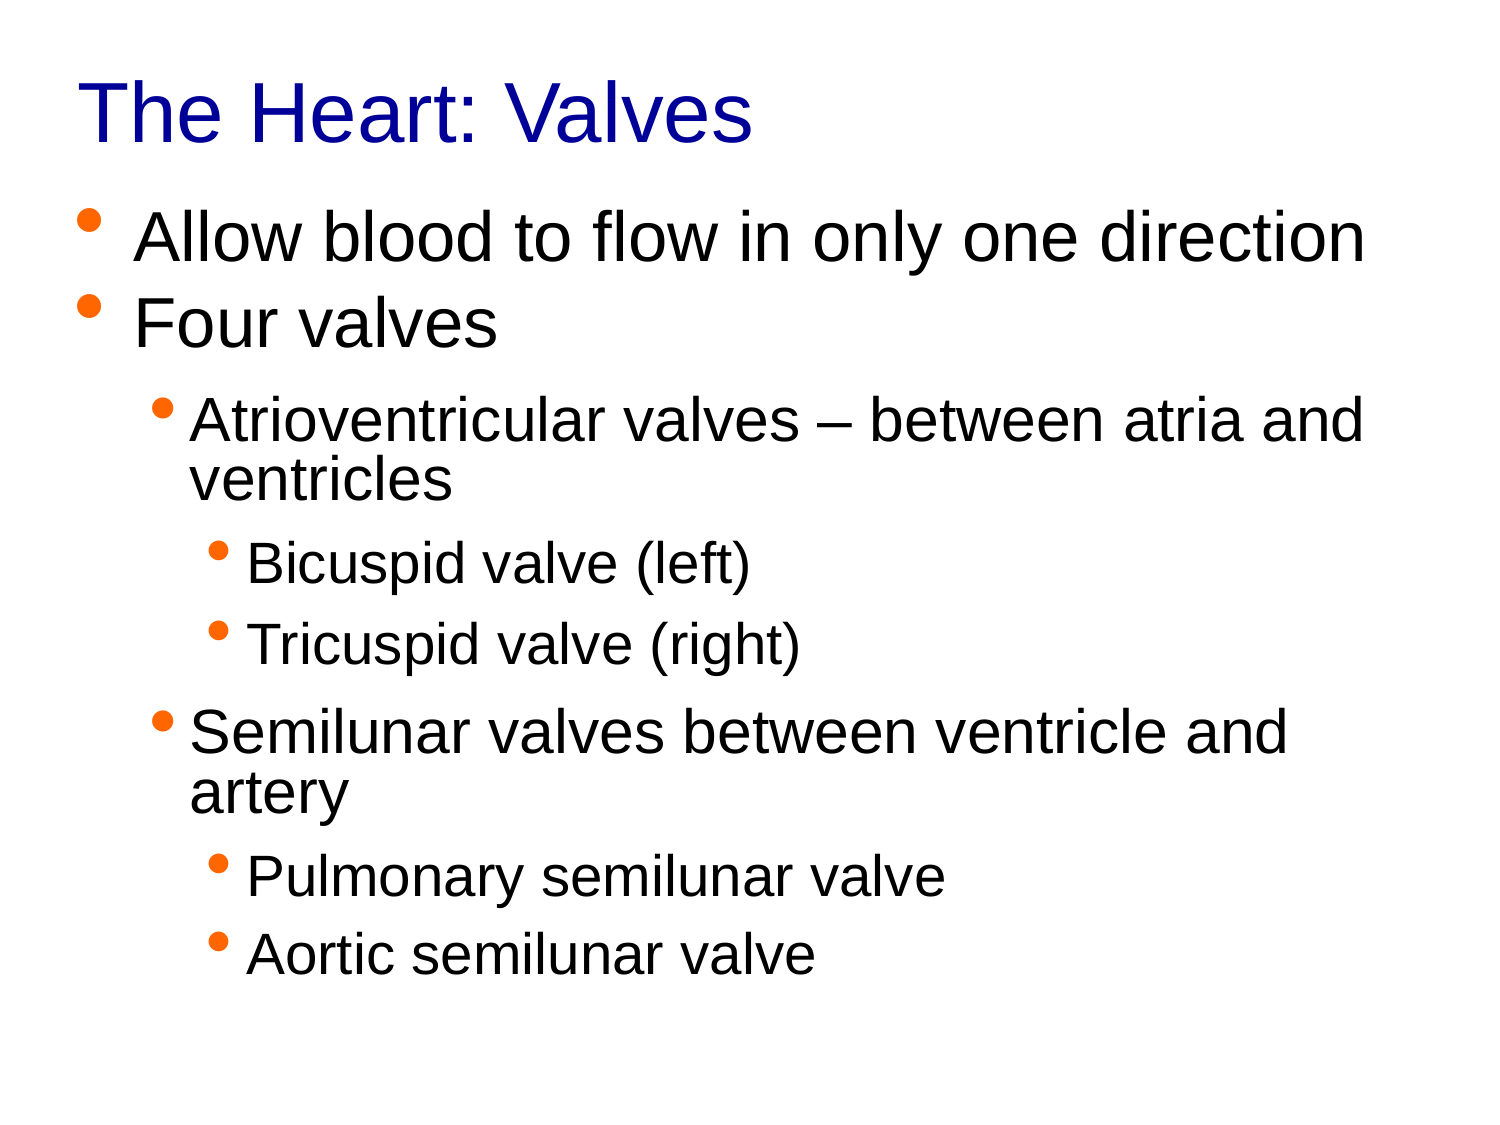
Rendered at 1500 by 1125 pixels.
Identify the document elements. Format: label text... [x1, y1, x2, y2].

text_box Allow blood to flow in only one direction Four valves Atrioventricular valves – between atria and ventricles Bicuspid valve (left) Tricuspid valve (right) Semilunar valves between ventricle and artery Pulmonary semilunar valve Aortic semilunar valve [62, 212, 1463, 992]
text_box The Heart: Valves [62, 50, 1438, 168]
